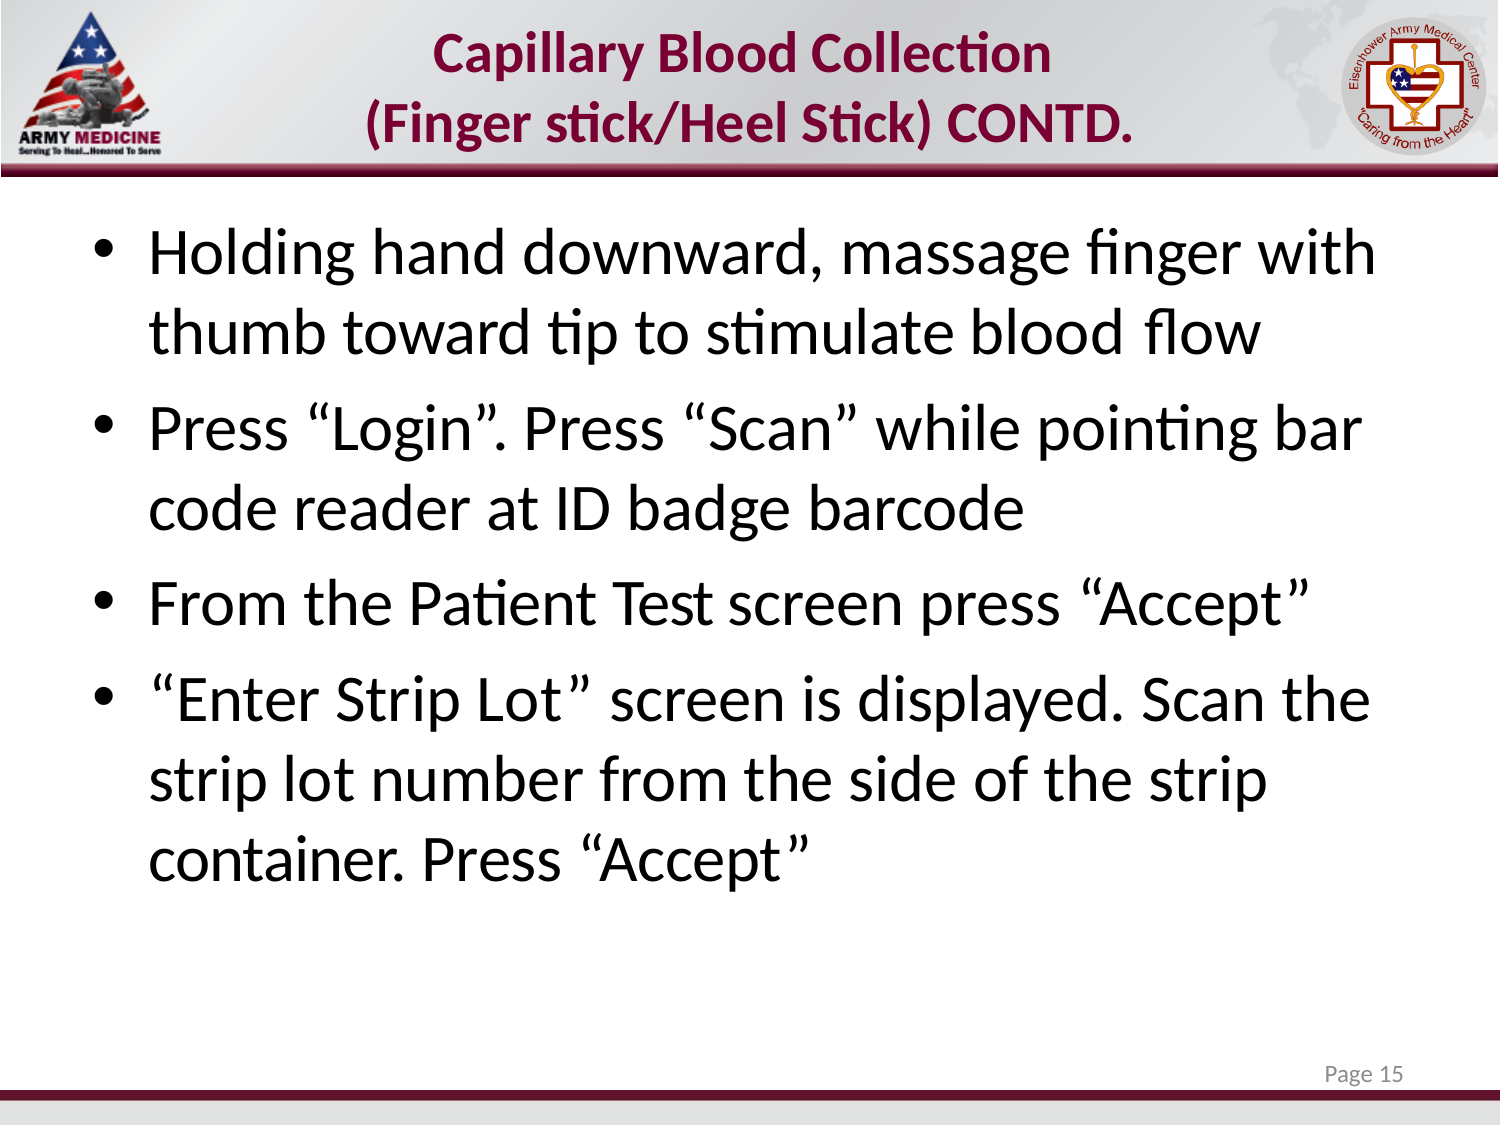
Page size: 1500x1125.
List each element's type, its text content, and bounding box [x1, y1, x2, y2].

slide_number Page 15 [1074, 1042, 1425, 1103]
picture [1, 0, 1498, 177]
list Holding hand downward, massage finger with thumb toward tip to stimulate blood flow Press “Login”. Press “Scan” while pointing bar code reader at ID badge barcode From the Patient Test screen press “Accept” “Enter Strip Lot” screen is displayed. Scan the strip lot number from the side of the strip container. Press “Accept” [75, 200, 1425, 1025]
title Capillary Blood Collection (Finger stick/Heel Stick) CONTD. [125, 24, 1375, 143]
picture [0, 1090, 1500, 1125]
